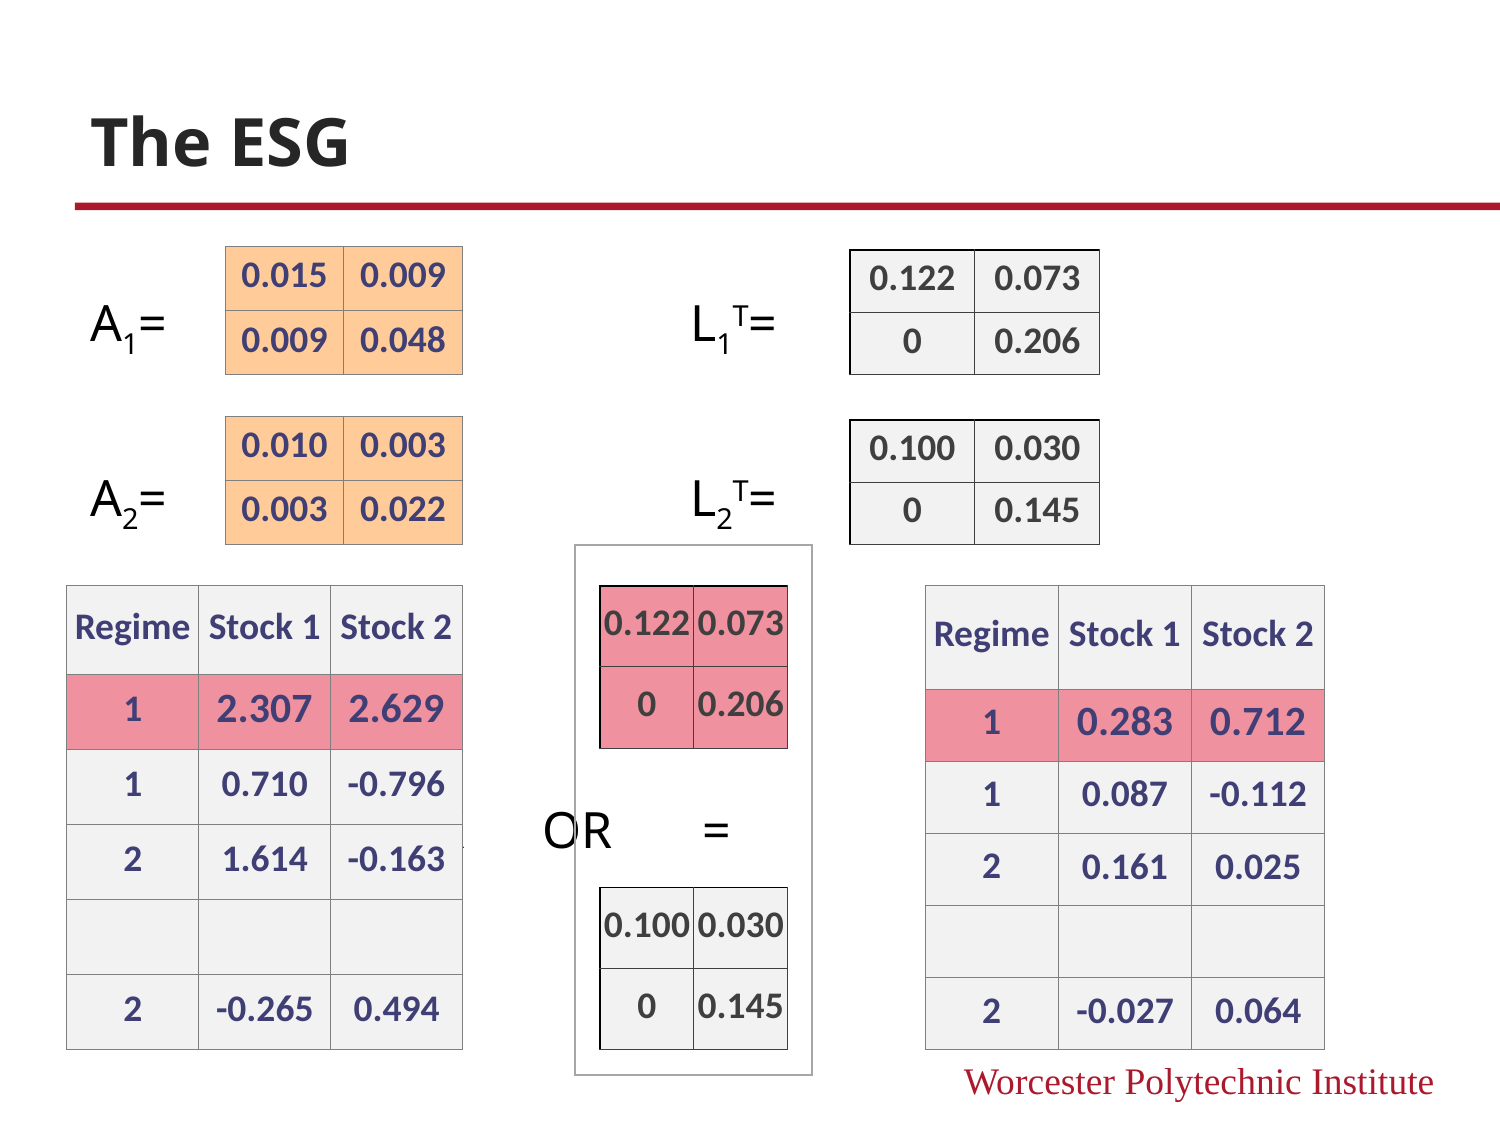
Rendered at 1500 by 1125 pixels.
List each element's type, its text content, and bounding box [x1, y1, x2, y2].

table_cell 0.145 [975, 483, 1099, 544]
table_cell 0.003 [226, 481, 343, 544]
table_cell 0.206 [975, 313, 1099, 374]
table_header 0.003 [344, 417, 462, 480]
text_box [574, 544, 813, 1075]
table_cell 0 [851, 313, 974, 374]
table_header 0.073 [975, 251, 1099, 312]
table_header 0.100 [851, 421, 974, 482]
table_cell 0.009 [226, 311, 343, 374]
table_cell 0 [851, 483, 974, 544]
table_header 0.122 [851, 251, 974, 312]
table_header 0.010 [226, 417, 343, 480]
table_cell 0.022 [344, 481, 462, 544]
table_header 0.009 [344, 247, 462, 310]
table_cell 0.048 [344, 311, 462, 374]
table_header 0.030 [975, 421, 1099, 482]
list A1= L1T= A2= L2T= X OR = [75, 249, 1425, 1013]
title The ESG [75, 56, 1425, 188]
table_header 0.015 [226, 247, 343, 310]
